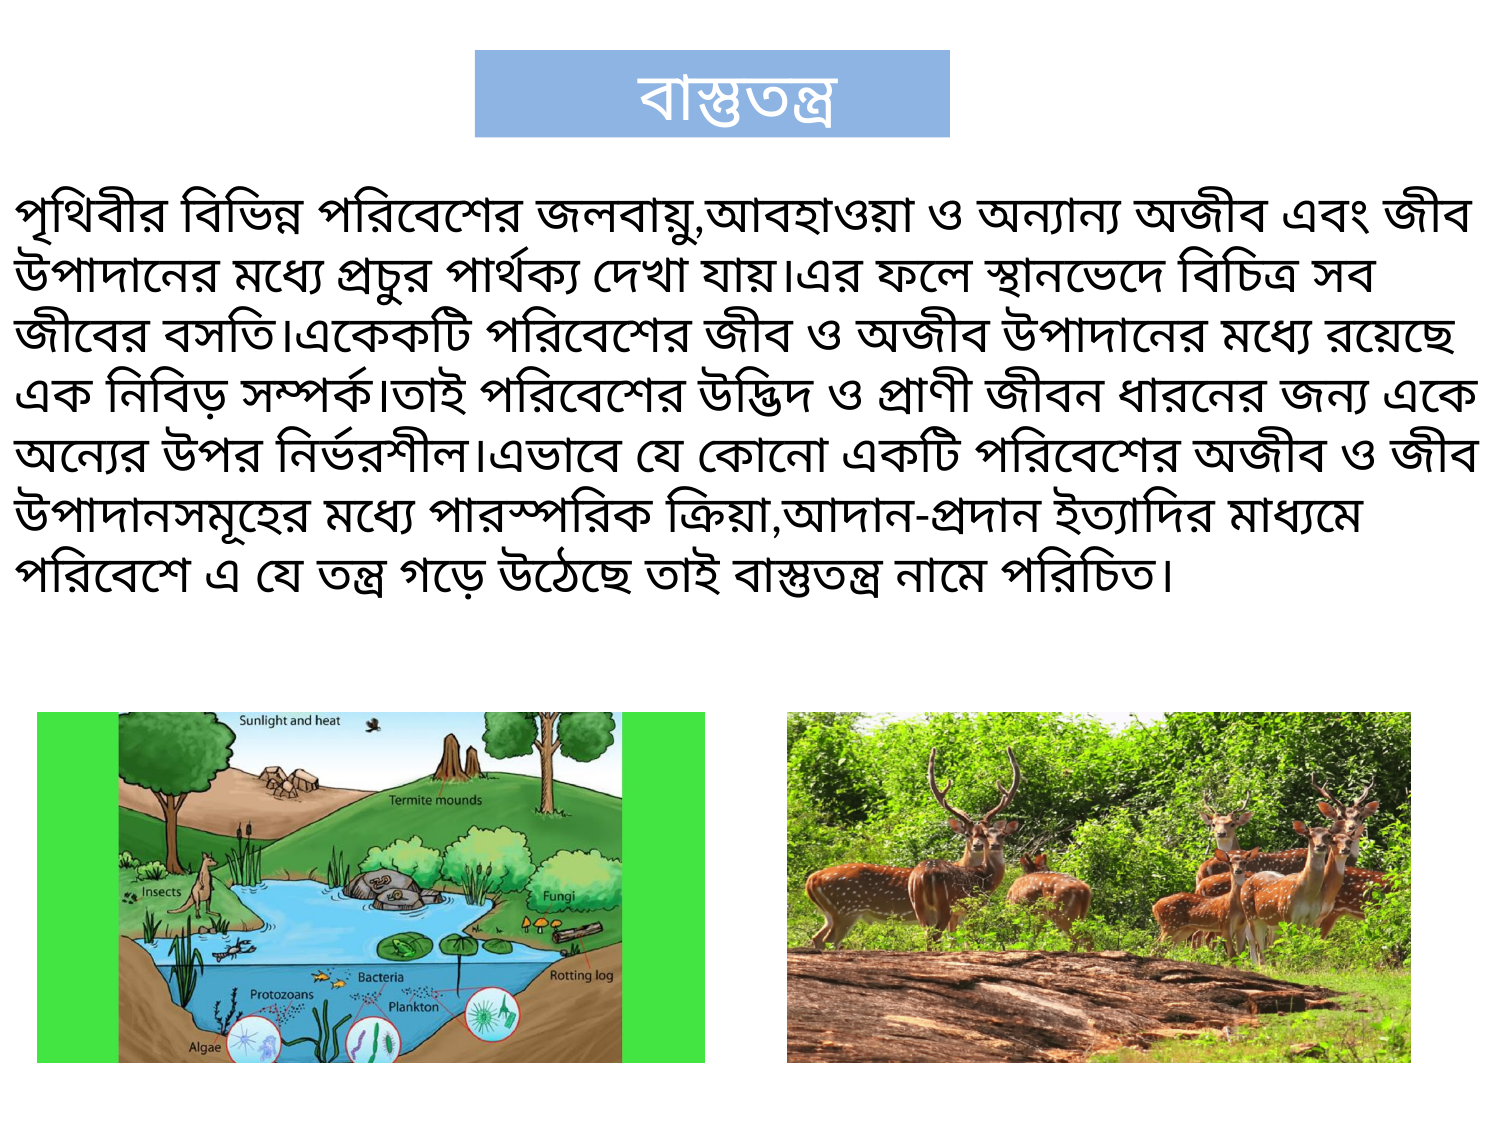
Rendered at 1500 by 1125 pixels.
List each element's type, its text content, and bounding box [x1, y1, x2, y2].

text_box পৃথিবীর বিভিন্ন পরিবেশের জলবায়ু,আবহাওয়া ও অন্যান্য অজীব এবং জীব উপাদানের মধ্যে প্রচুর পার্থক্য দেখা যায়।এর ফলে স্থানভেদে বিচিত্র সব জীবের বসতি।একেকটি পরিবেশের জীব ও অজীব উপাদানের মধ্যে রয়েছে এক নিবিড় সম্পর্ক।তাই পরিবেশের উদ্ভিদ ও প্রাণী জীবন ধারনের জন্য একে অন্যের উপর নির্ভরশীল।এভাবে যে কোনো একটি পরিবেশের অজীব ও জীব উপাদানসমূহের মধ্যে পারস্পরিক ক্রিয়া,আদান-প্রদান ইত্যাদির মাধ্যমে পরিবেশে এ যে তন্ত্র গড়ে উঠেছে তাই বাস্তুতন্ত্র নামে পরিচিত। [0, 174, 1500, 610]
picture [37, 712, 705, 1063]
picture [787, 712, 1411, 1063]
title বাস্তুতন্ত্র [474, 50, 950, 138]
